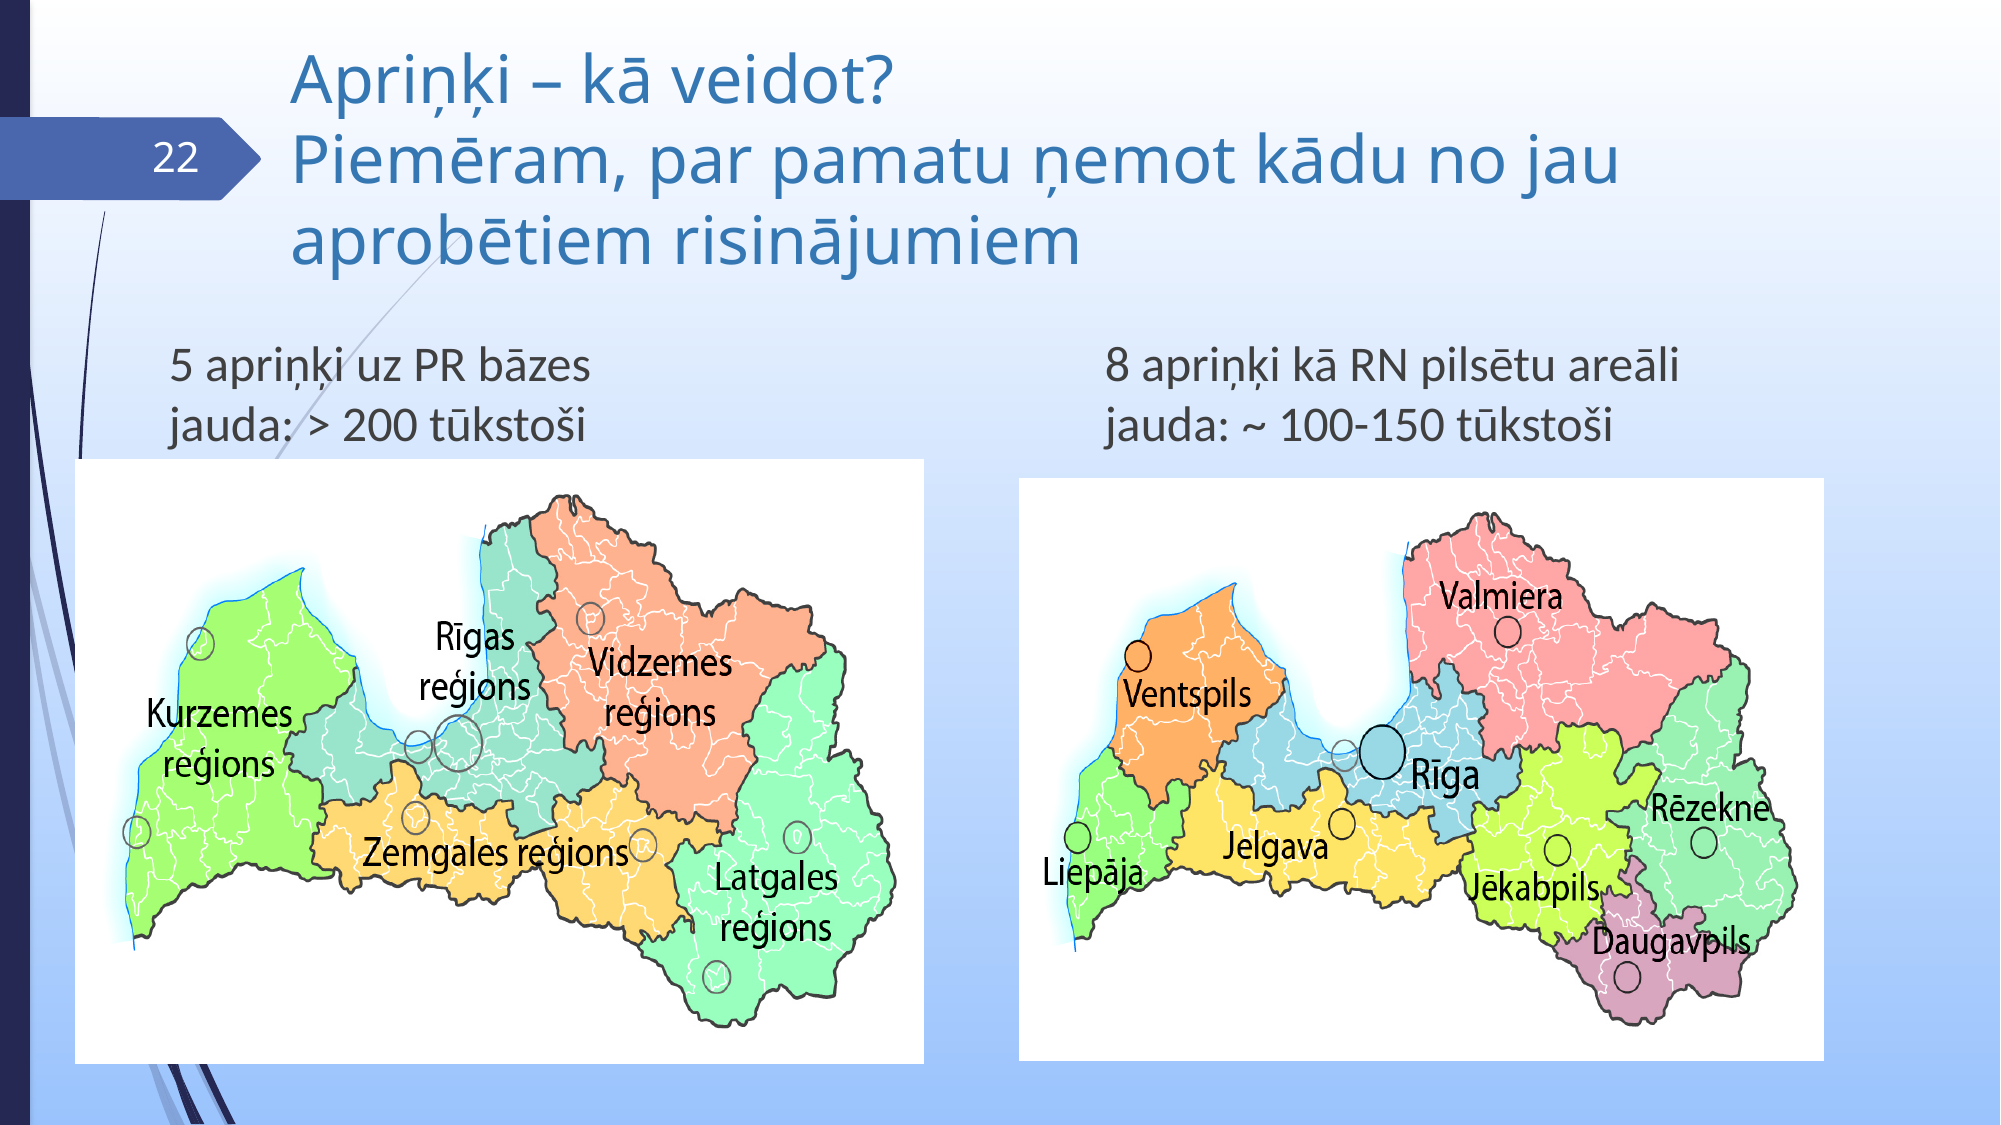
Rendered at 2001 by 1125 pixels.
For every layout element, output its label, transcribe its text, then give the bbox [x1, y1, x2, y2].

list 5 apriņķi uz PR bāzes jauda: > 200 tūkstoši [153, 354, 938, 459]
slide_number 22 [87, 129, 216, 190]
list 8 apriņķi kā RN pilsētu areāli jauda: ~ 100-150 tūkstoši [1089, 355, 1874, 460]
picture [74, 459, 924, 1065]
title Apriņķi – kā veidot? Piemēram, par pamatu ņemot kādu no jau aprobētiem risinājumiem [275, 29, 1961, 288]
picture [1019, 477, 1824, 1061]
